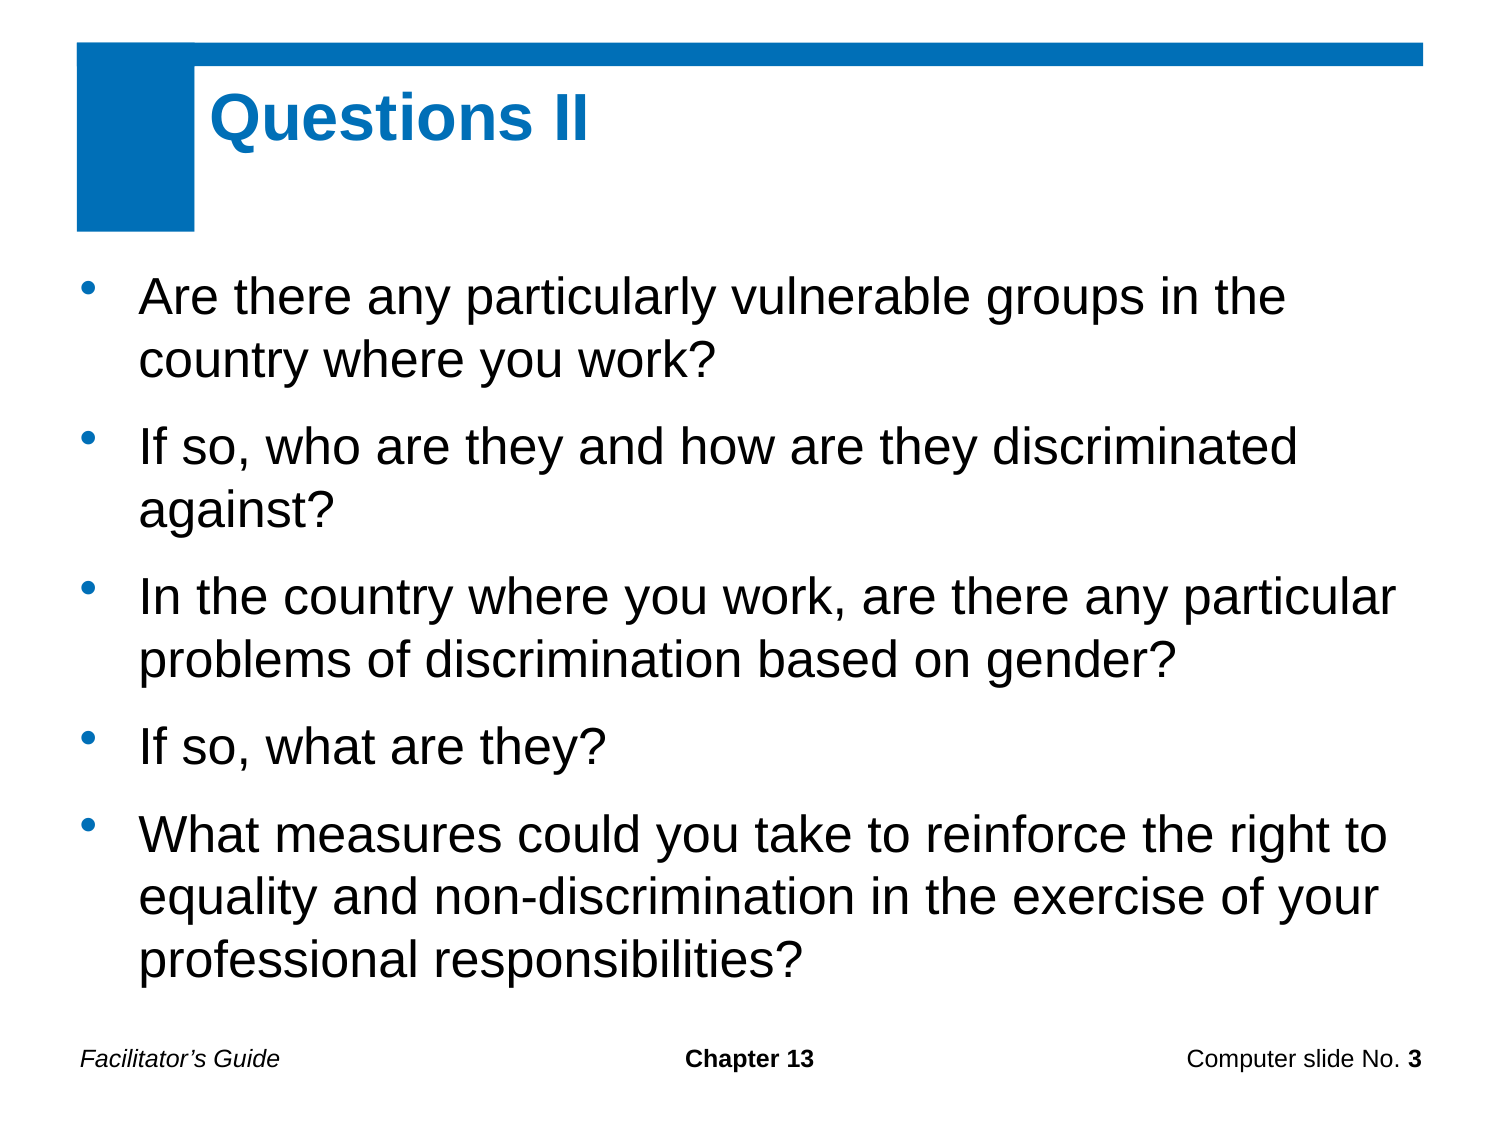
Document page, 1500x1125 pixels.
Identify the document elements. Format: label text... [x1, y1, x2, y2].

slide_number Facilitator’s Guide [64, 1034, 469, 1103]
text_box Questions II [194, 66, 1425, 256]
text_box Are there any particularly vulnerable groups in the country where you work? If so, who are they and how are they discriminated against? In the country where you work, are there any particular problems of discrimination based on gender? If so, what are they? What measures could you take to reinforce the right to equality and non-discrimination in the exercise of your professional responsibilities? [64, 255, 1415, 1024]
footer Chapter 13 [512, 1034, 988, 1103]
text_box Computer slide No. 3 [1055, 1034, 1437, 1103]
